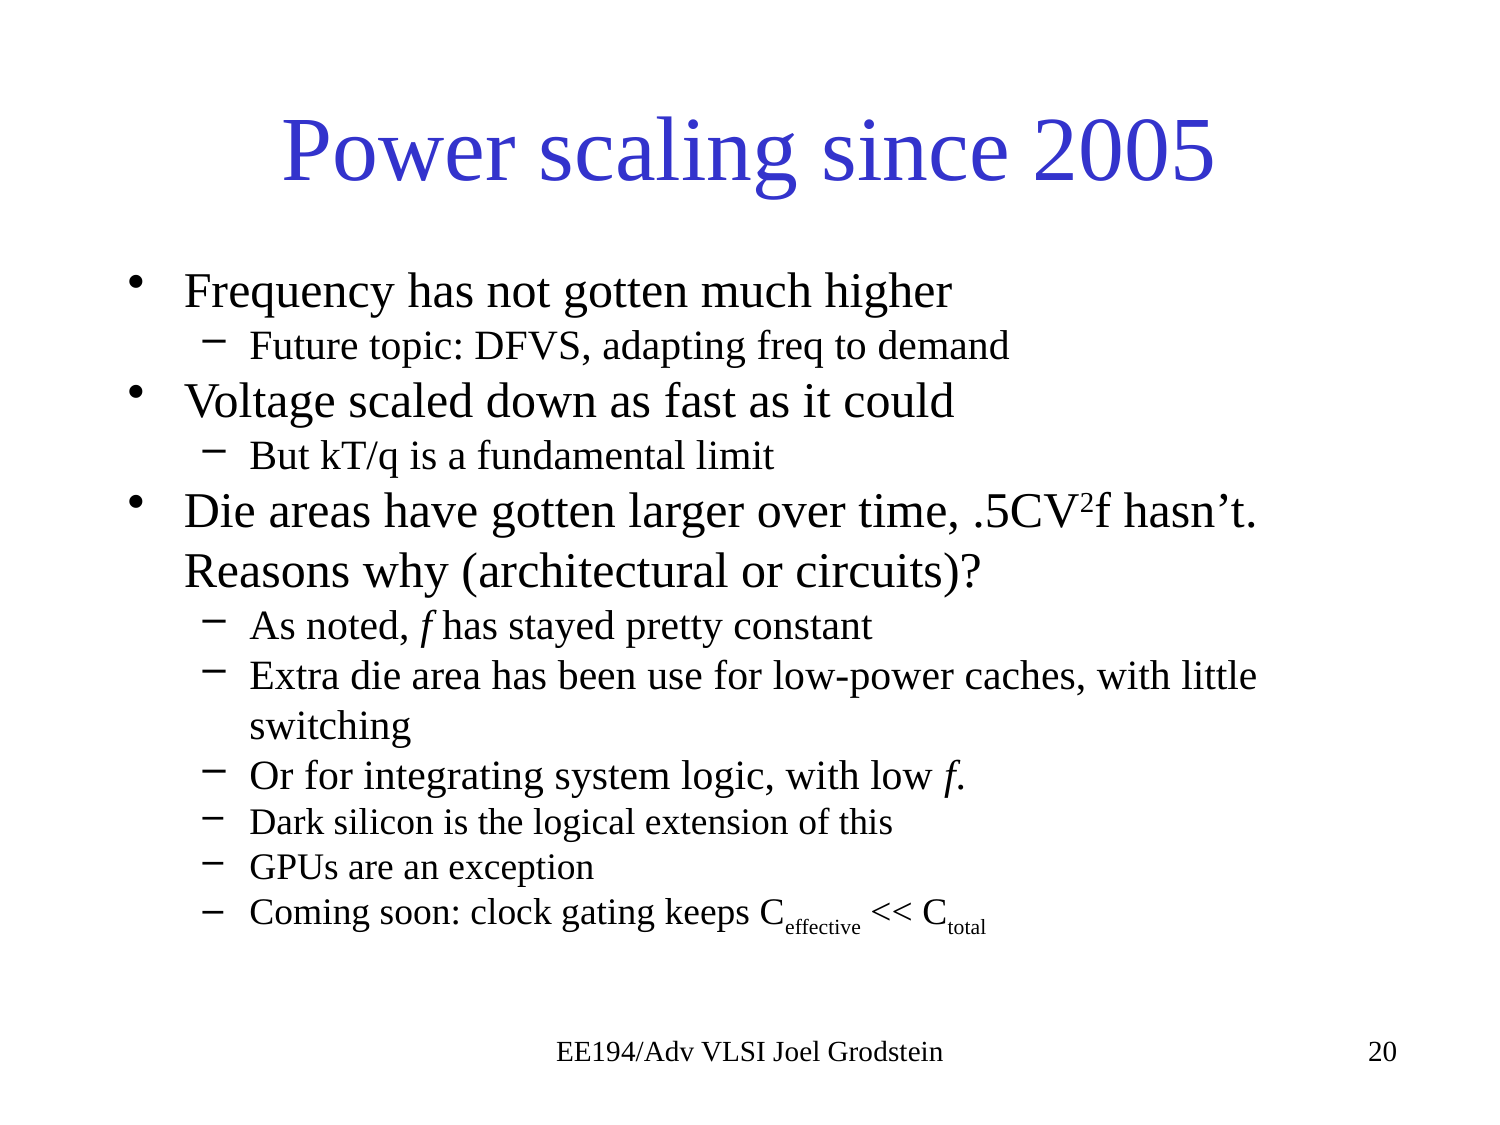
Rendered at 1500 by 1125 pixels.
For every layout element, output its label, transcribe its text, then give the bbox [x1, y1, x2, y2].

list Frequency has not gotten much higher Future topic: DFVS, adapting freq to demand Voltage scaled down as fast as it could But kT/q is a fundamental limit Die areas have gotten larger over time, .5CV2f hasn’t. Reasons why (architectural or circuits)? As noted, f has stayed pretty constant Extra die area has been use for low-power caches, with little switching Or for integrating system logic, with low f. Dark silicon is the logical extension of this GPUs are an exception Coming soon: clock gating keeps Ceffective << Ctotal [112, 249, 1388, 975]
title Power scaling since 2005 [112, 50, 1388, 238]
footer EE194/Adv VLSI Joel Grodstein [512, 1024, 988, 1101]
